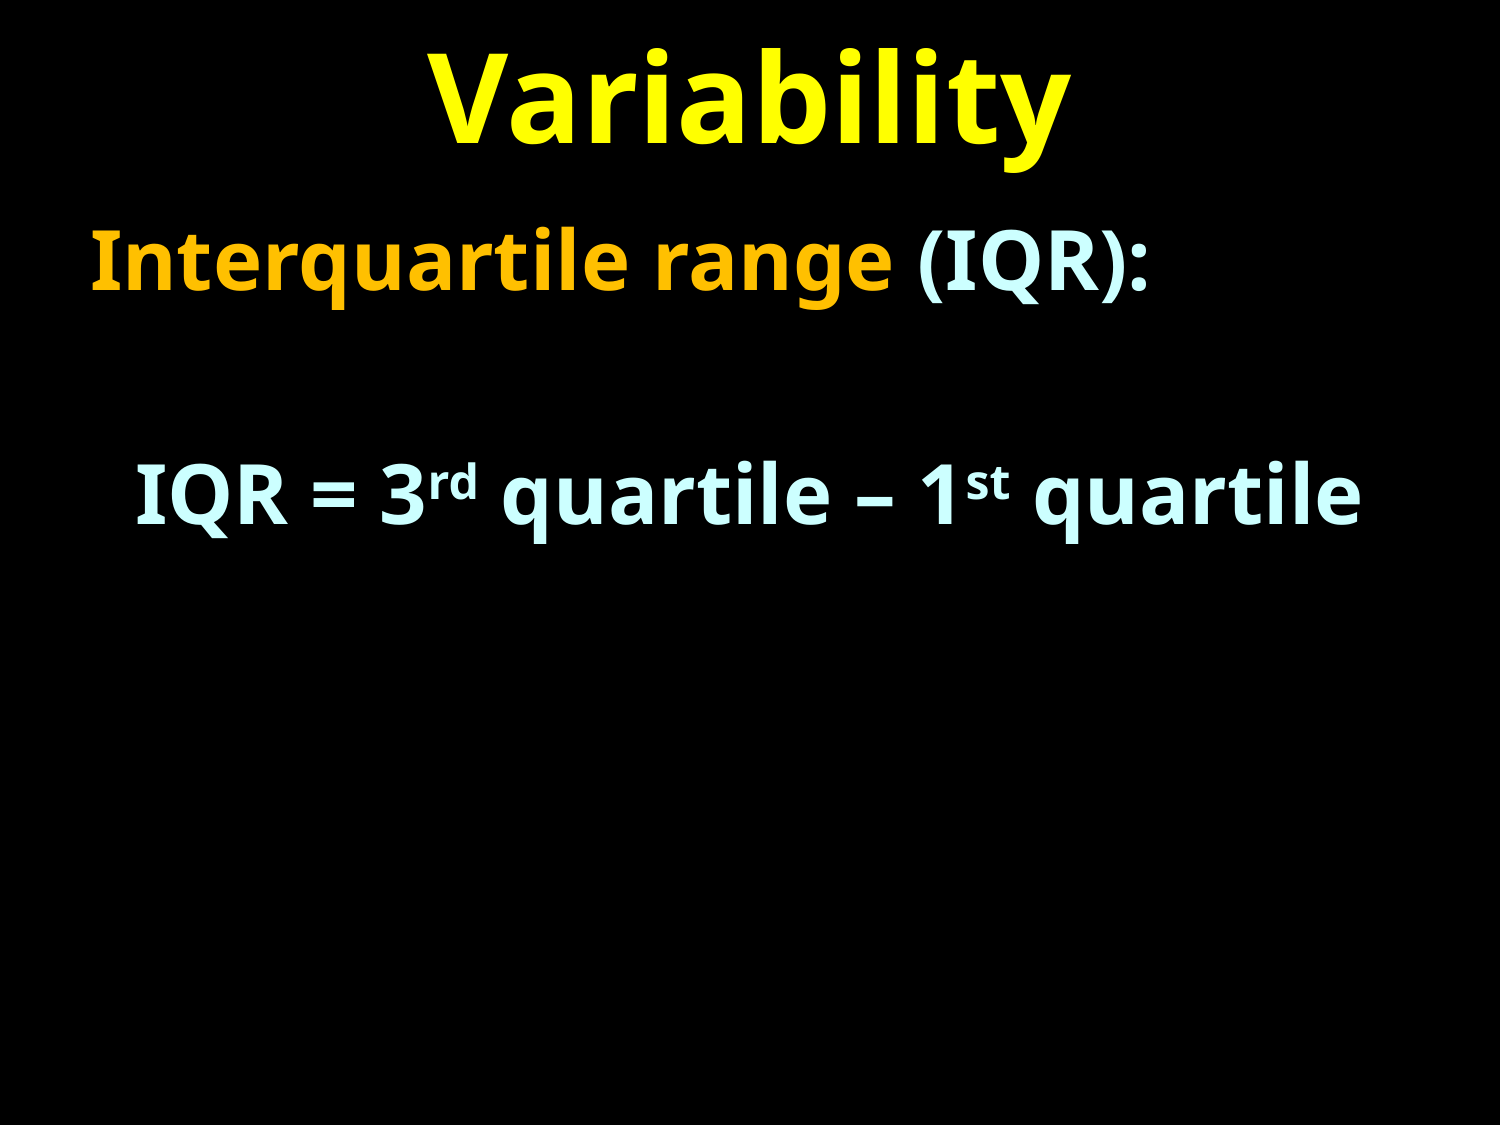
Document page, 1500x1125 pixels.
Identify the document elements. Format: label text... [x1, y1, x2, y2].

title Variability [0, 0, 1500, 188]
list Interquartile range (IQR): IQR = 3rd quartile – 1st quartile [75, 200, 1425, 1125]
